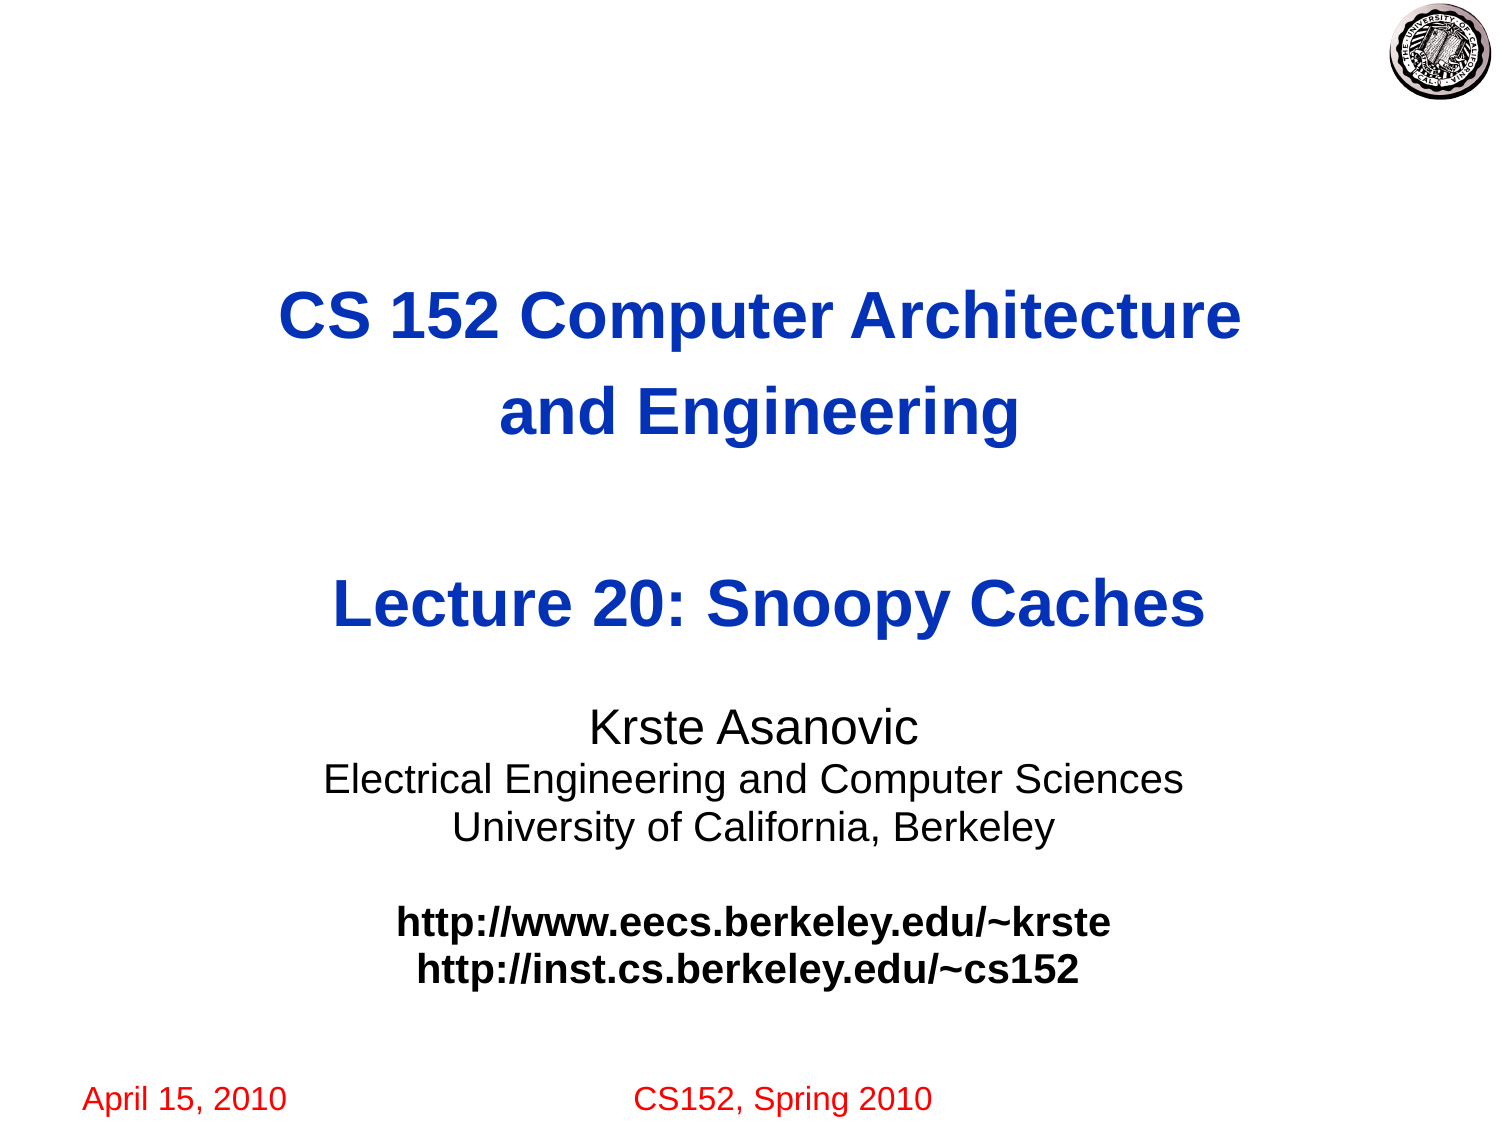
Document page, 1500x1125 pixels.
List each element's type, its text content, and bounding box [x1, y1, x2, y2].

title CS 152 Computer Architecture and Engineering Lecture 20: Snoopy Caches [99, 311, 1423, 586]
subtitle Krste Asanovic Electrical Engineering and Computer Sciences University of California, Berkeley http://www.eecs.berkeley.edu/~krste http://inst.cs.berkeley.edu/~cs152 [124, 703, 1383, 1001]
picture [1378, 0, 1500, 103]
